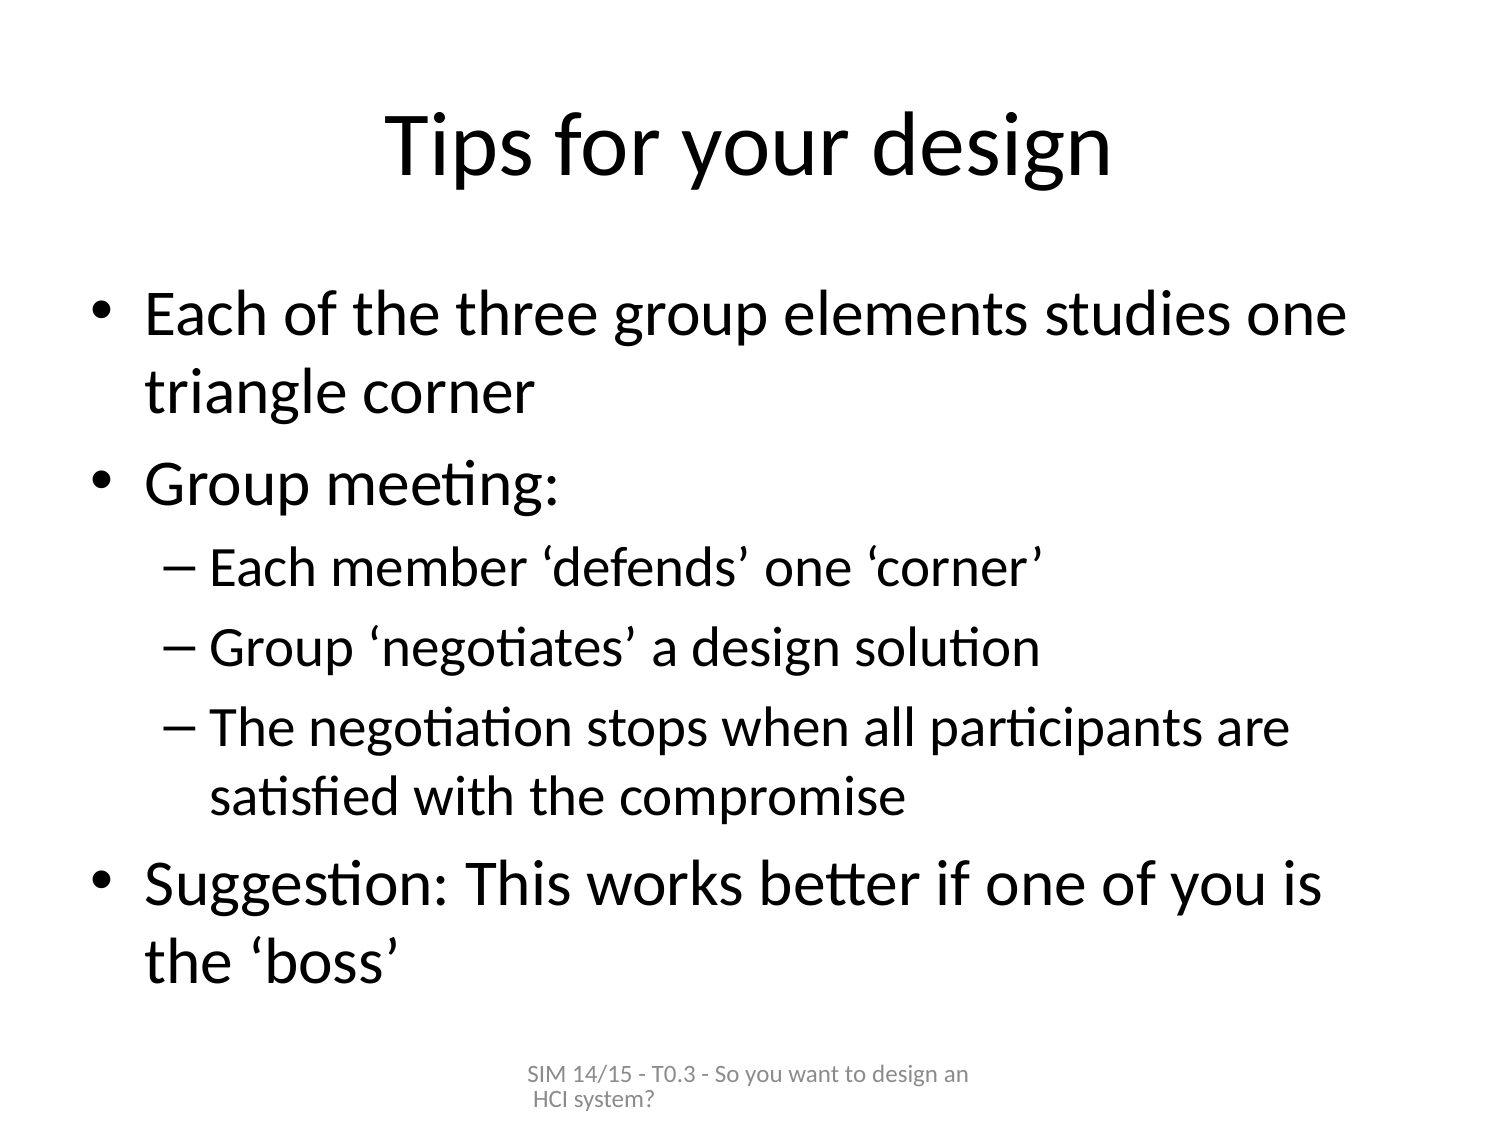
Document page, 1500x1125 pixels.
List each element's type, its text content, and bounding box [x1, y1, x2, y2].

footer SIM 14/15 - T0.3 - So you want to design an HCI system? [512, 1042, 988, 1103]
list Each of the three group elements studies one triangle corner Group meeting: Each member ‘defends’ one ‘corner’ Group ‘negotiates’ a design solution The negotiation stops when all participants are satisfied with the compromise Suggestion: This works better if one of you is the ‘boss’ [75, 262, 1425, 1005]
title Tips for your design [75, 45, 1425, 233]
